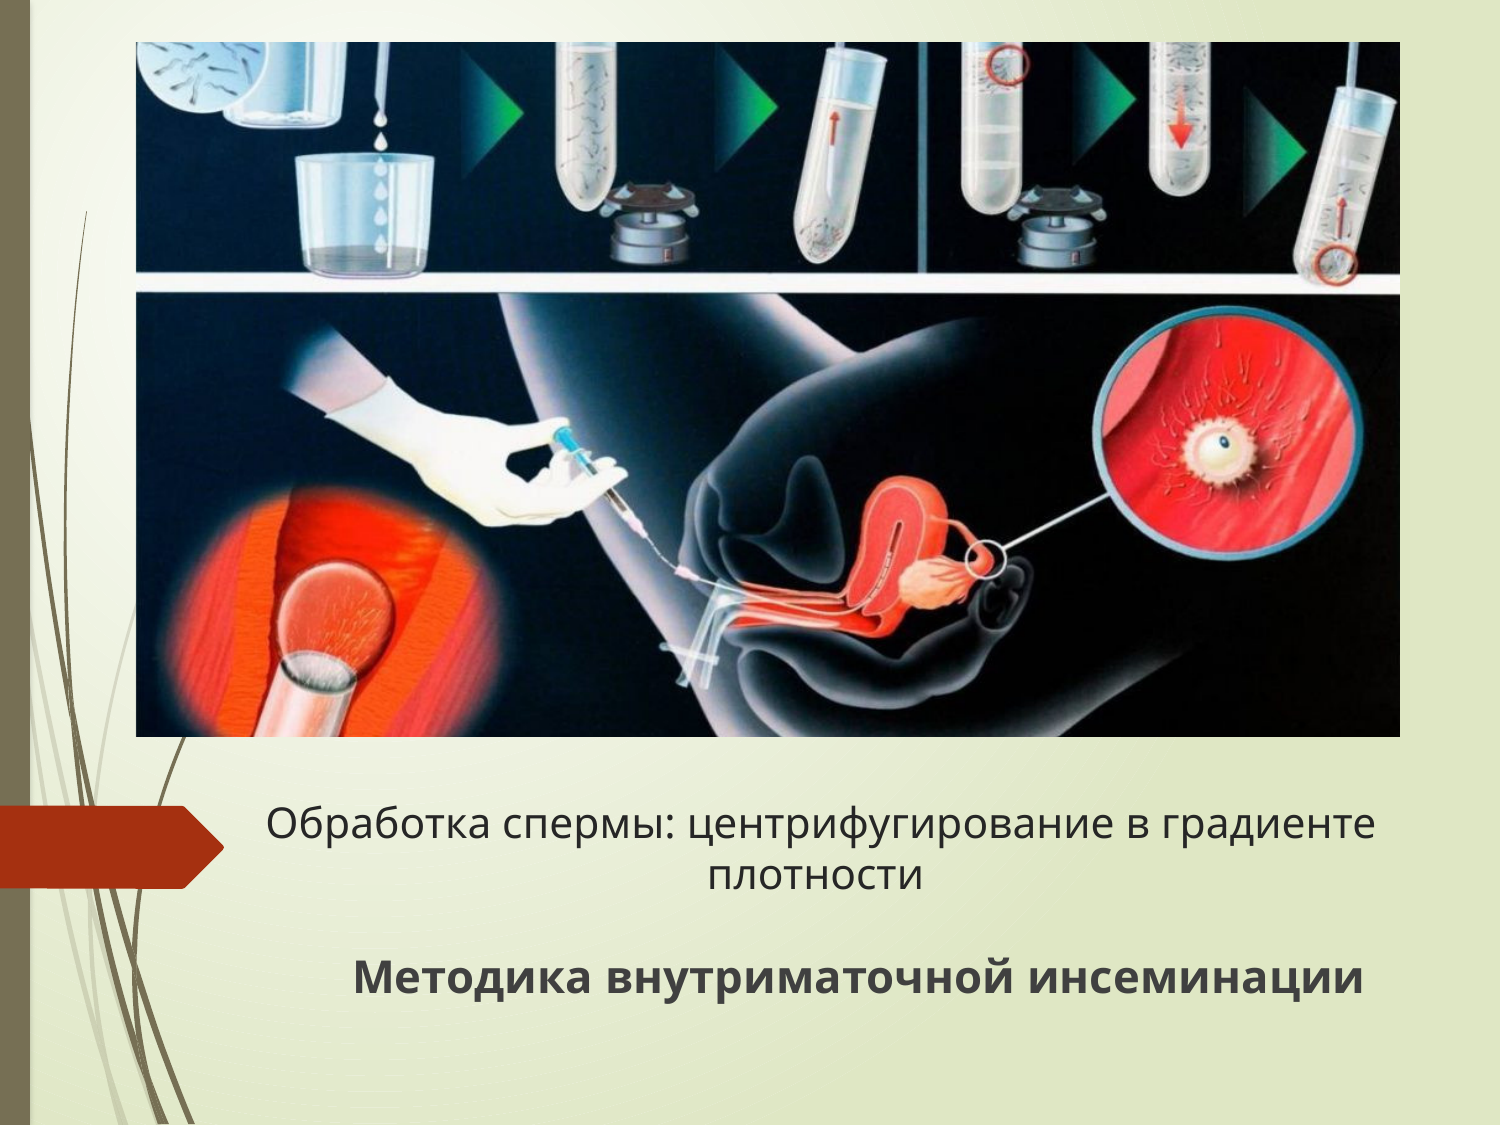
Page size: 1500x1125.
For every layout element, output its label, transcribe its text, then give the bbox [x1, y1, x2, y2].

title Обработка спермы: центрифугирование в градиенте плотности [242, 787, 1400, 906]
picture [135, 42, 1401, 737]
list Методика внутриматочной инсеминации [318, 940, 1400, 1024]
